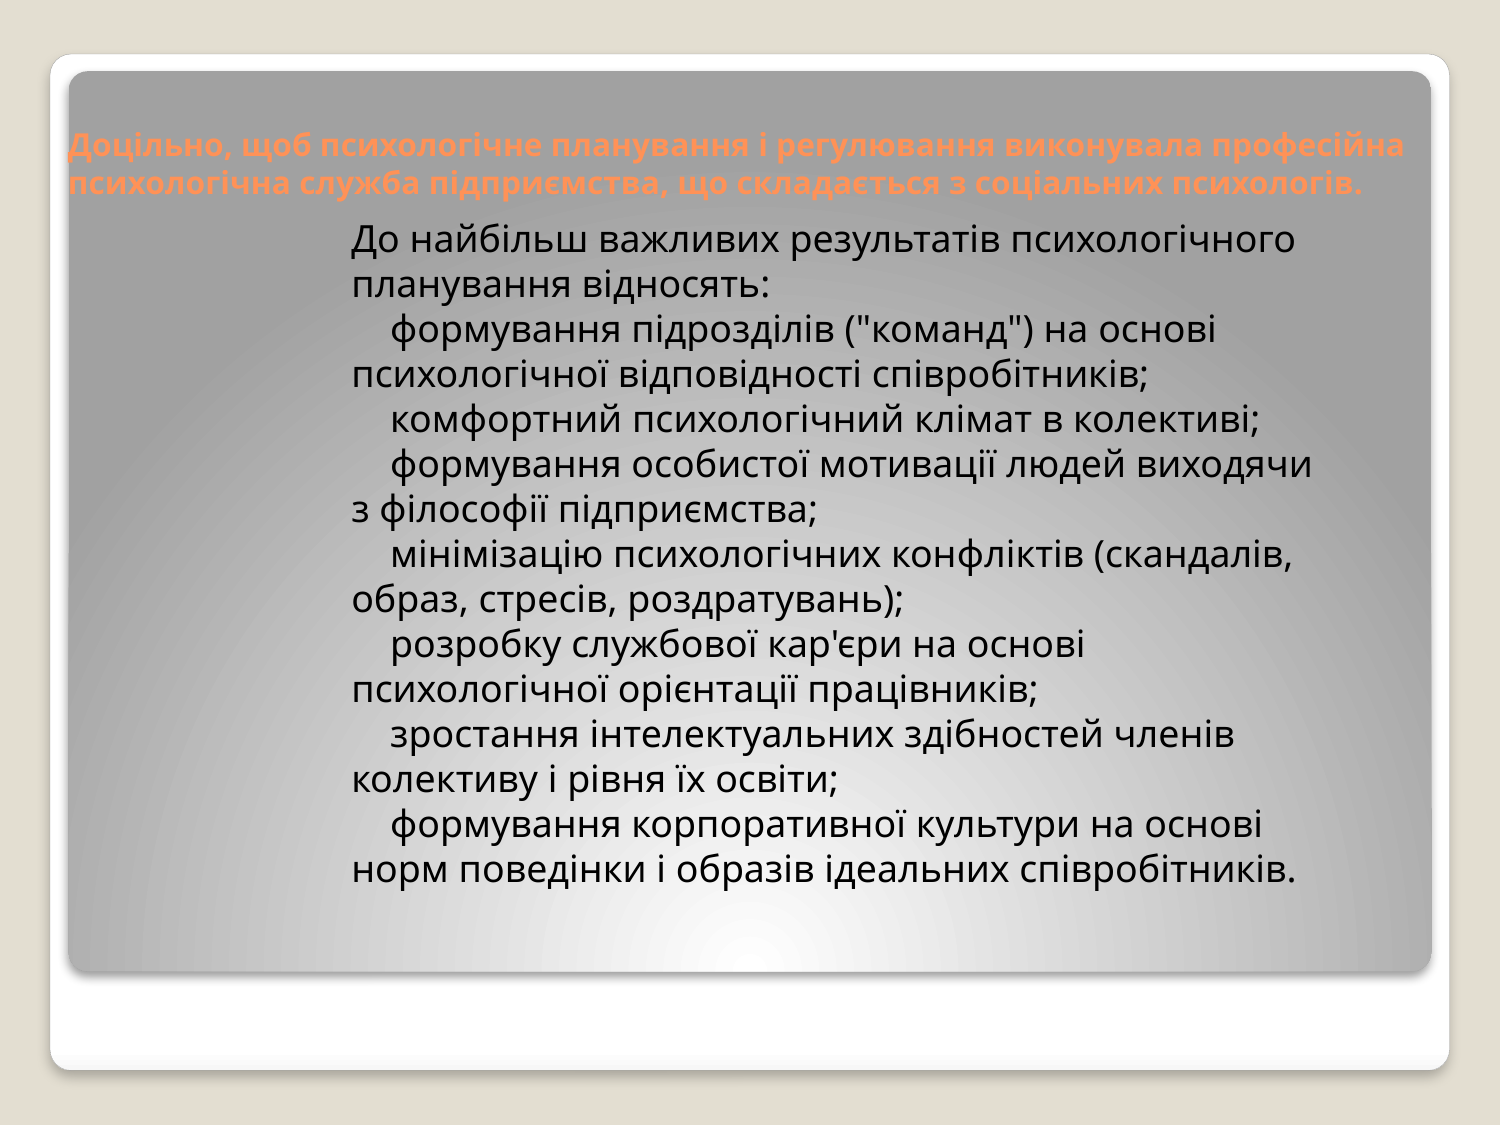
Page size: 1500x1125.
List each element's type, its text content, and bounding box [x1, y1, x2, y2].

title Доцільно, щоб психологічне планування і регулювання виконувала професійна психологічна служба підприємства, що складається з соціальних психологів. [53, 78, 1425, 209]
text_box До найбільш важливих результатів психологічного планування відносять: формування підрозділів ("команд") на основі психологічної відповідності співробітників; комфортний психологічний клімат в колективі; формування особистої мотивації людей виходячи з філософії підприємства; мінімізацію психологічних конфліктів (скандалів, образ, стресів, роздратувань); розробку службової кар'єри на основі психологічної орієнтації працівників; зростання інтелектуальних здібностей членів колективу і рівня їх освіти; формування корпоративної культури на основі норм поведінки і образів ідеальних співробітників. [336, 208, 1329, 898]
